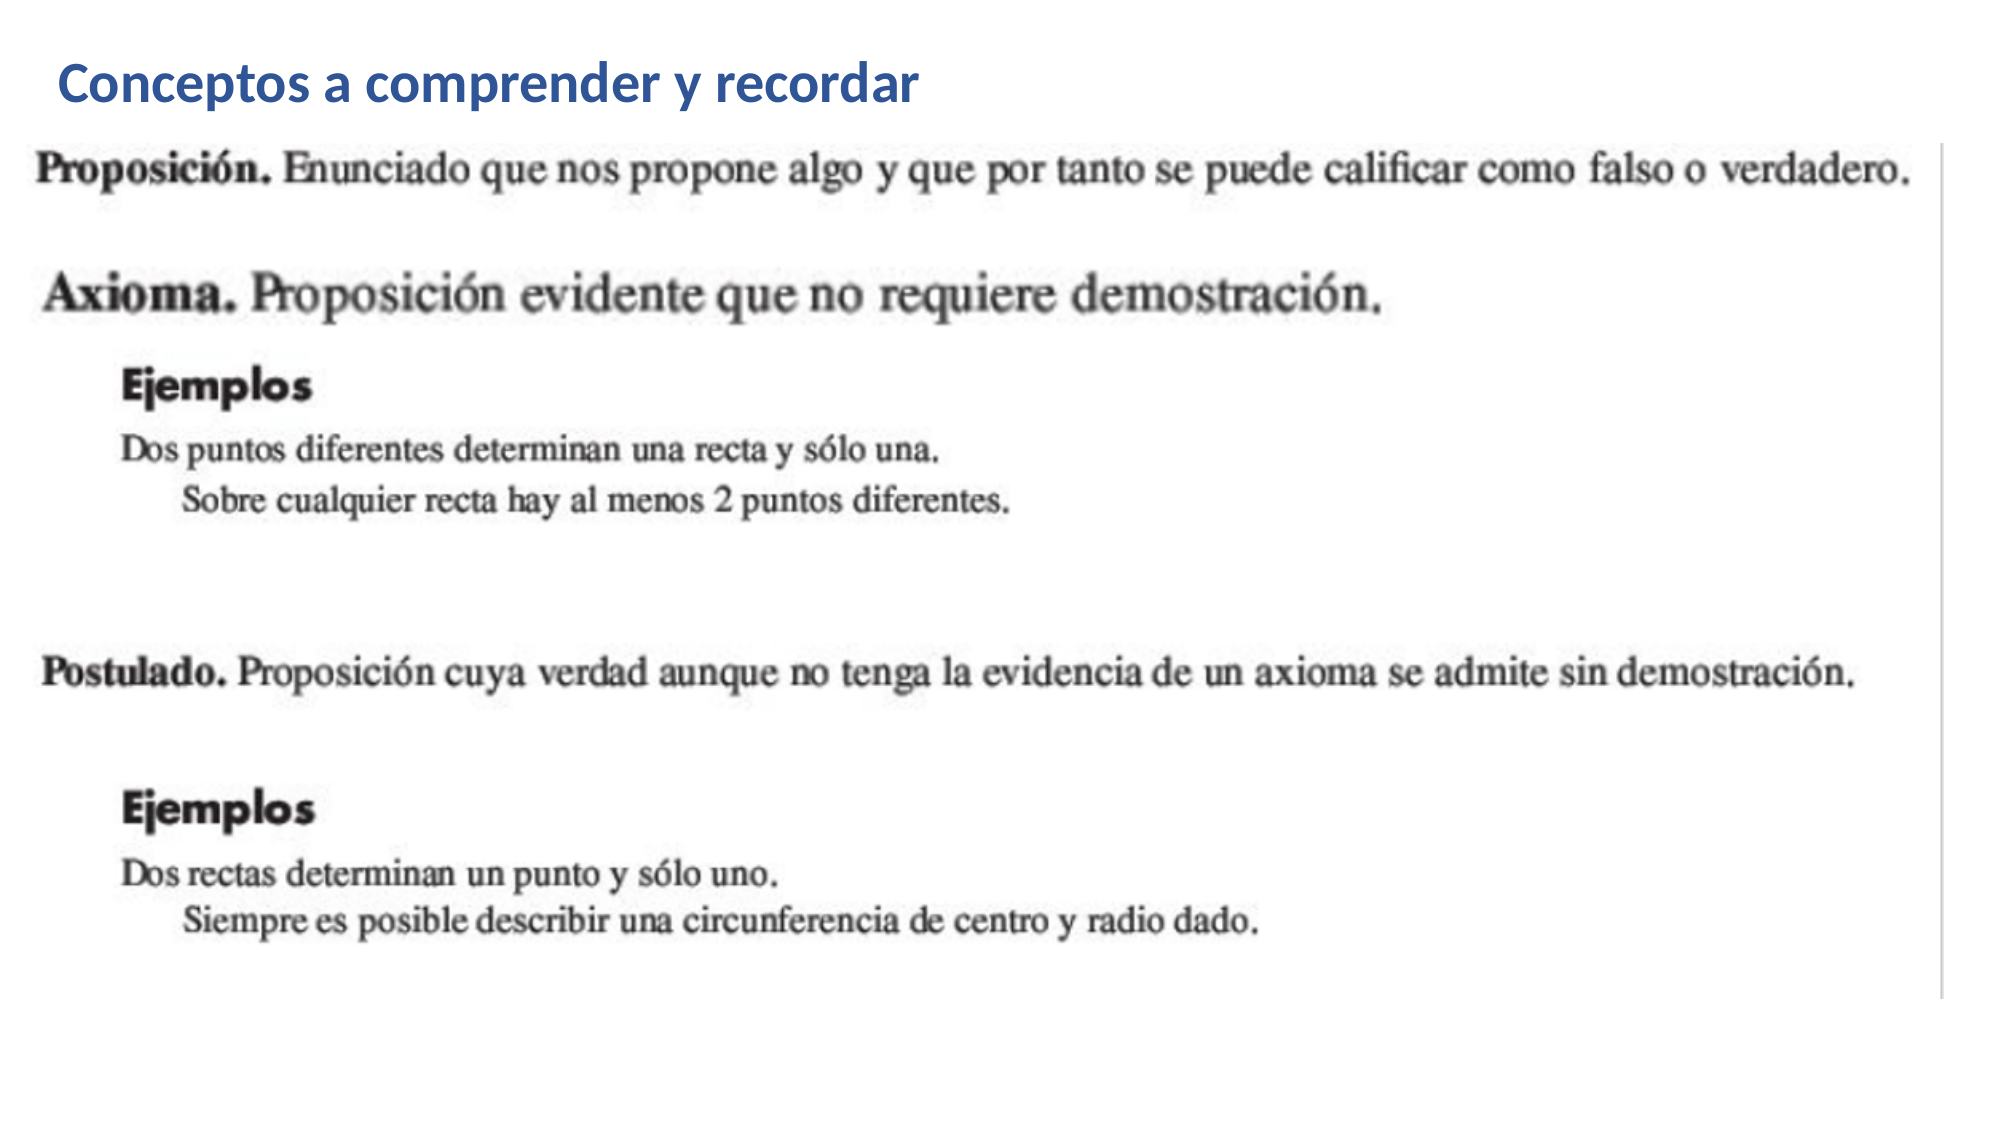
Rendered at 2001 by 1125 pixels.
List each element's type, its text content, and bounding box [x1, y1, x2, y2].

picture [16, 143, 1944, 999]
text_box Conceptos a comprender y recordar [43, 36, 1043, 122]
